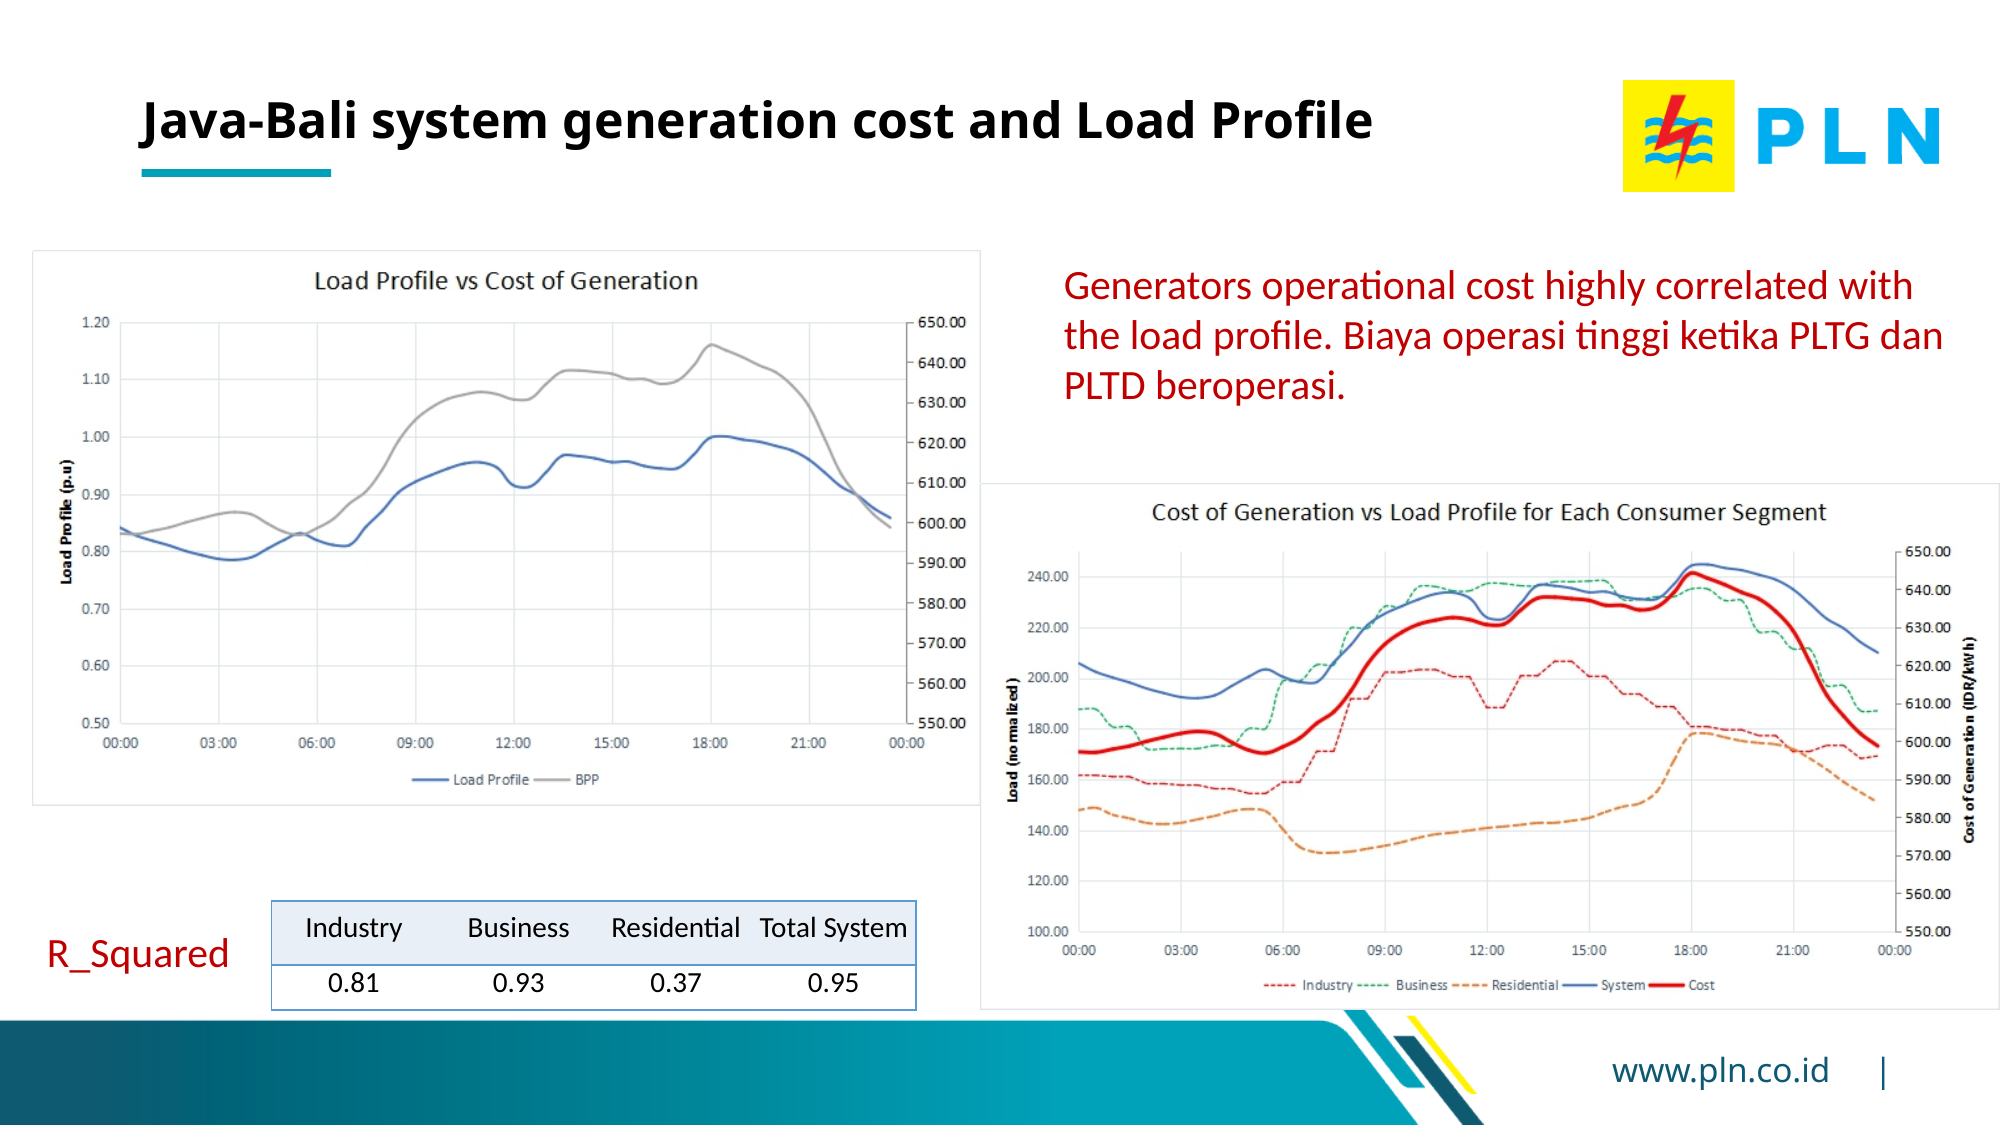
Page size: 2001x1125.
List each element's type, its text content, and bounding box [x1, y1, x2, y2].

picture [1623, 80, 1939, 192]
picture [0, 250, 2000, 1125]
title Java-Bali system generation cost and Load Profile [128, 88, 1621, 184]
table_header Business [436, 902, 601, 964]
table_header Total System [751, 902, 915, 964]
table_cell 0.95 [751, 966, 915, 1009]
table_cell 0.93 [436, 966, 601, 1009]
table_header Residential [601, 902, 751, 964]
text_box Generators operational cost highly correlated with the load profile. Biaya operasi tinggi ketika PLTG dan PLTD beroperasi. [1049, 250, 1960, 415]
table_header Industry [272, 902, 436, 964]
text_box R_Squared [32, 918, 272, 984]
table_cell 0.37 [601, 966, 751, 1009]
table_cell 0.81 [272, 966, 436, 1009]
